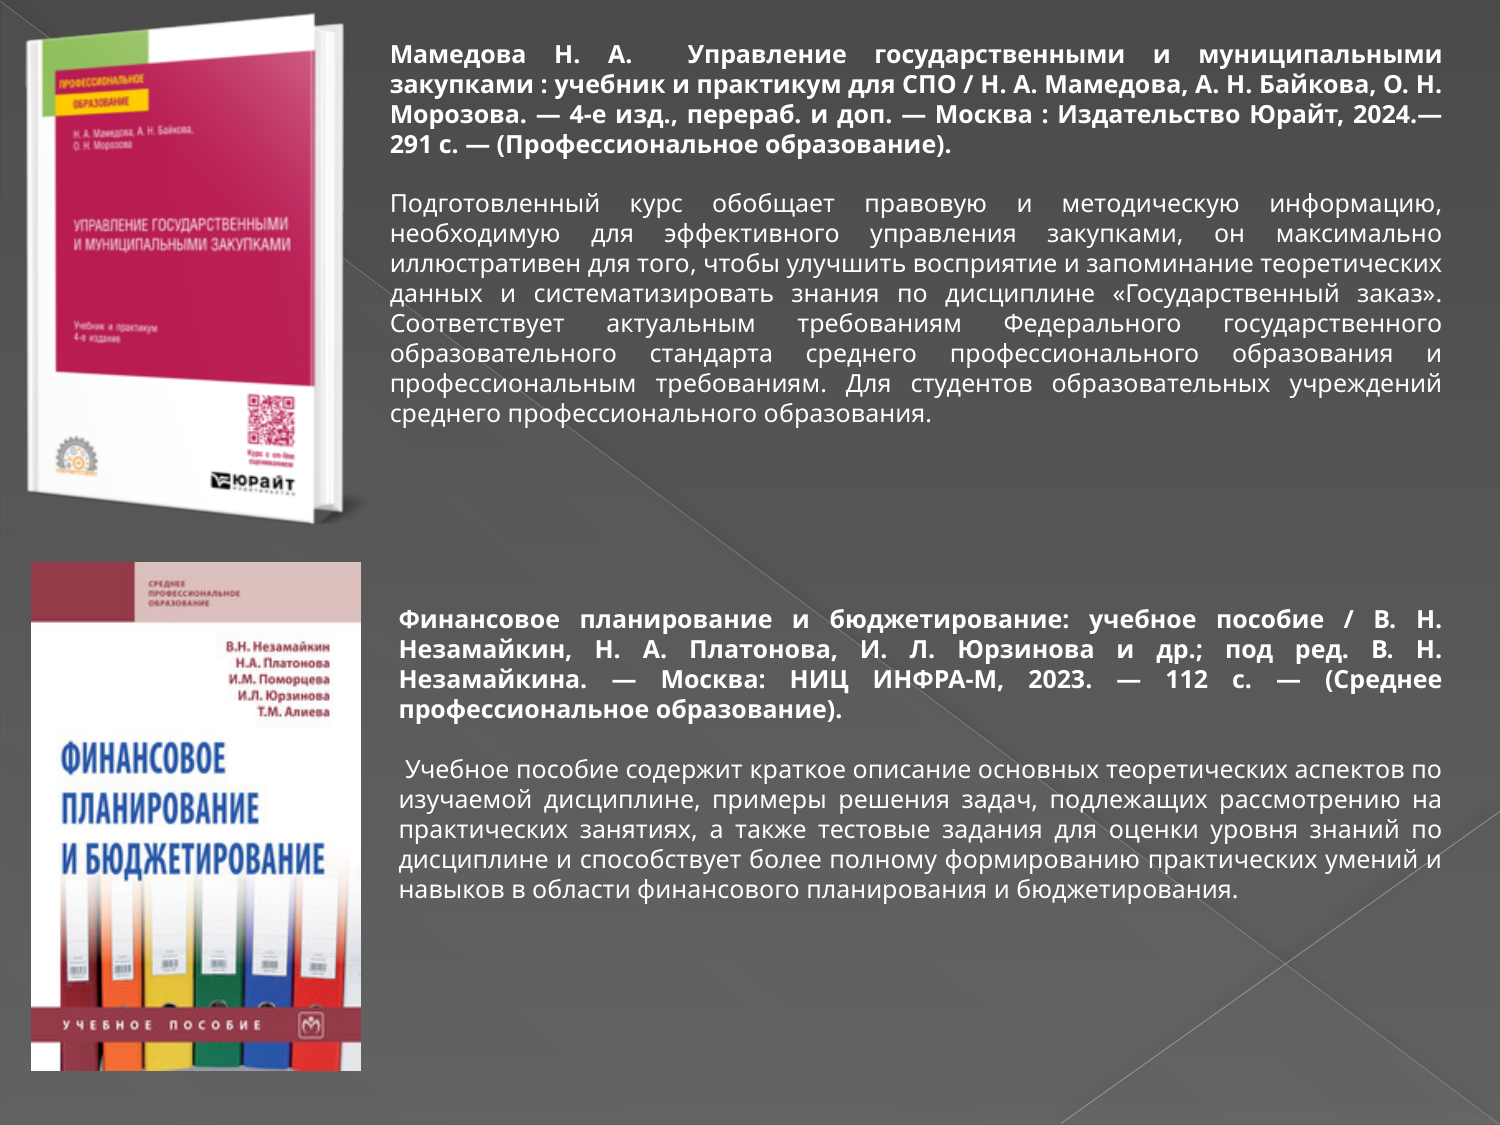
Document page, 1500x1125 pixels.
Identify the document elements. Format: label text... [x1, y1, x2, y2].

picture [0, 0, 385, 1071]
text_box Финансовое планирование и бюджетирование: учебное пособие / В. Н. Незамайкин, Н. А. Платонова, И. Л. Юрзинова и др.; под ред. В. Н. Незамайкина. — Москва: НИЦ ИНФРА-М, 2023. — 112 с. — (Среднее профессиональное образование). Учебное пособие содержит краткое описание основных теоретических аспектов по изучаемой дисциплине, примеры решения задач, подлежащих рассмотрению на практических занятиях, а также тестовые задания для оценки уровня знаний по дисциплине и способствует более полному формированию практических умений и навыков в области финансового планирования и бюджетирования. [383, 596, 1459, 911]
text_box Мамедова Н. А. Управление государственными и муниципальными закупками : учебник и практикум для СПО / Н. А. Мамедова, А. Н. Байкова, О. Н. Морозова. — 4-е изд., перераб. и доп. — Москва : Издательство Юрайт, 2024.— 291 с. — (Профессиональное образование). Подготовленный курс обобщает правовую и методическую информацию, необходимую для эффективного управления закупками, он максимально иллюстративен для того, чтобы улучшить восприятие и запоминание теоретических данных и систематизировать знания по дисциплине «Государственный заказ». Соответствует актуальным требованиям Федерального государственного образовательного стандарта среднего профессионального образования и профессиональным требованиям. Для студентов образовательных учреждений среднего профессионального образования. [388, 30, 1459, 465]
